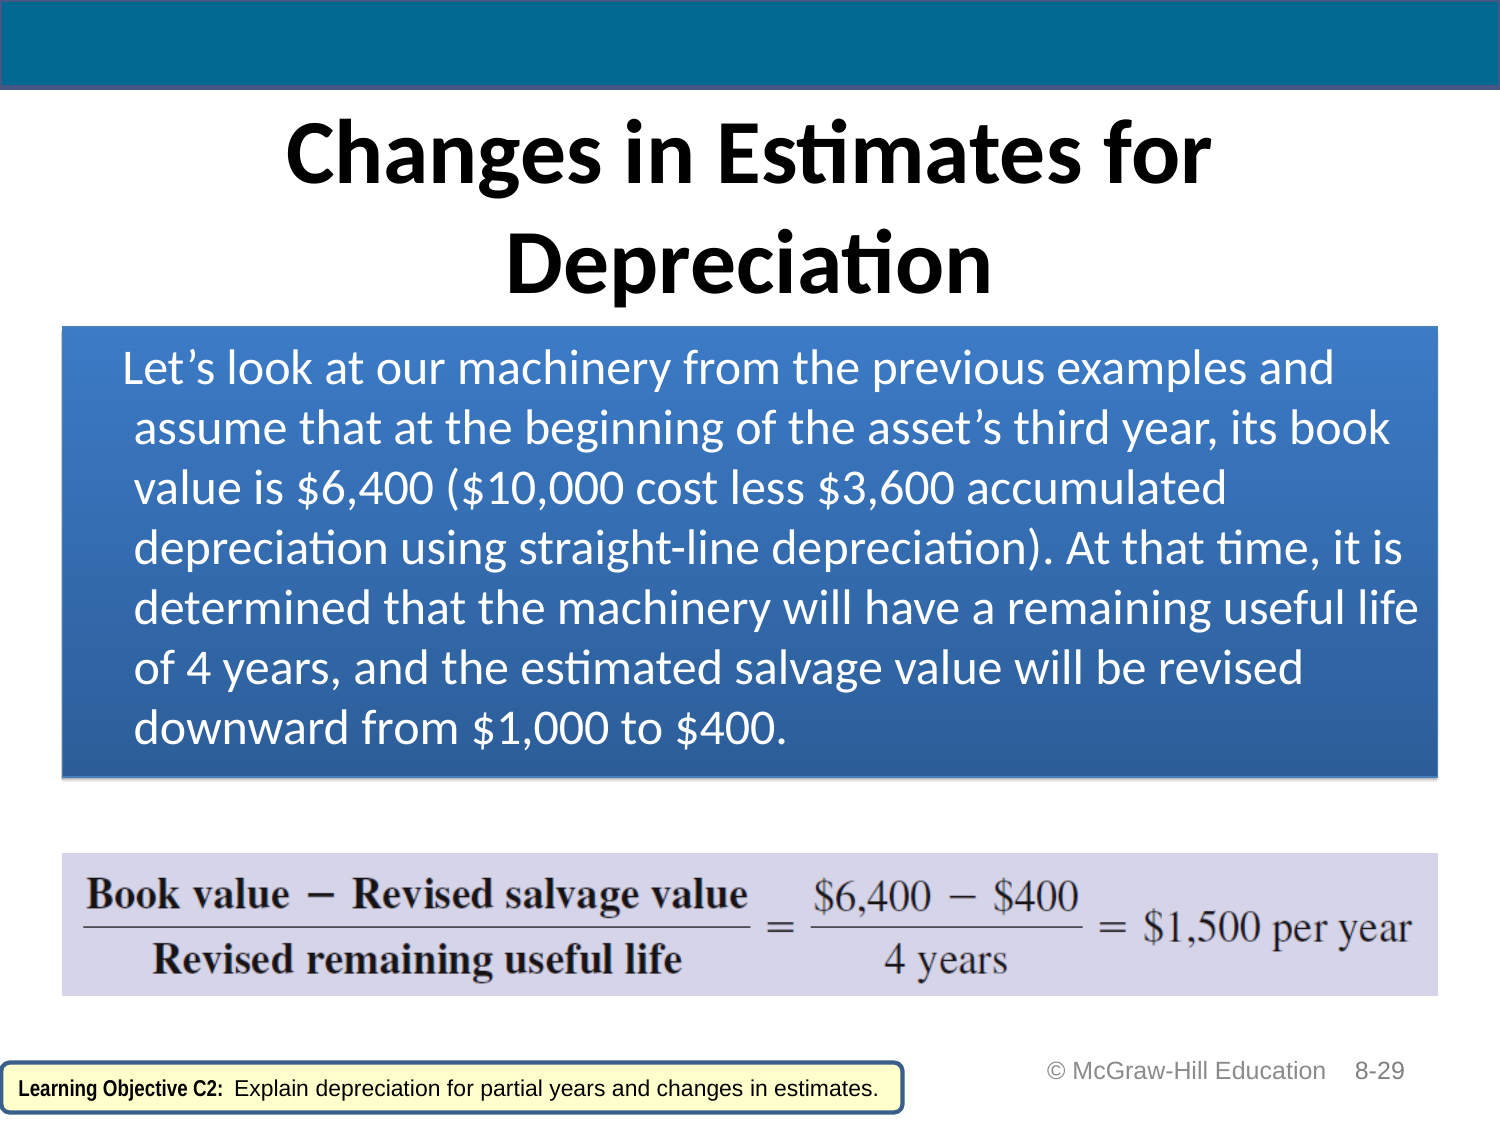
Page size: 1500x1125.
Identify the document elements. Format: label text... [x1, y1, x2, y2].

text_box © McGraw-Hill Education [1025, 1047, 1069, 1085]
text_box [0, 0, 1500, 88]
text_box Learning Objective C2: Explain depreciation for partial years and changes in estimates. [1, 1062, 903, 1113]
list Let’s look at our machinery from the previous examples and assume that at the beginning of the asset’s third year, its book value is $6,400 ($10,000 cost less $3,600 accumulated depreciation using straight-line depreciation). At that time, it is determined that the machinery will have a remaining useful life of 4 years, and the estimated salvage value will be revised downward from $1,000 to $400. [62, 326, 1438, 778]
picture [62, 853, 1438, 997]
title Changes in Estimates for Depreciation [74, 113, 1426, 290]
text_box 8-29 [1069, 1047, 1420, 1108]
